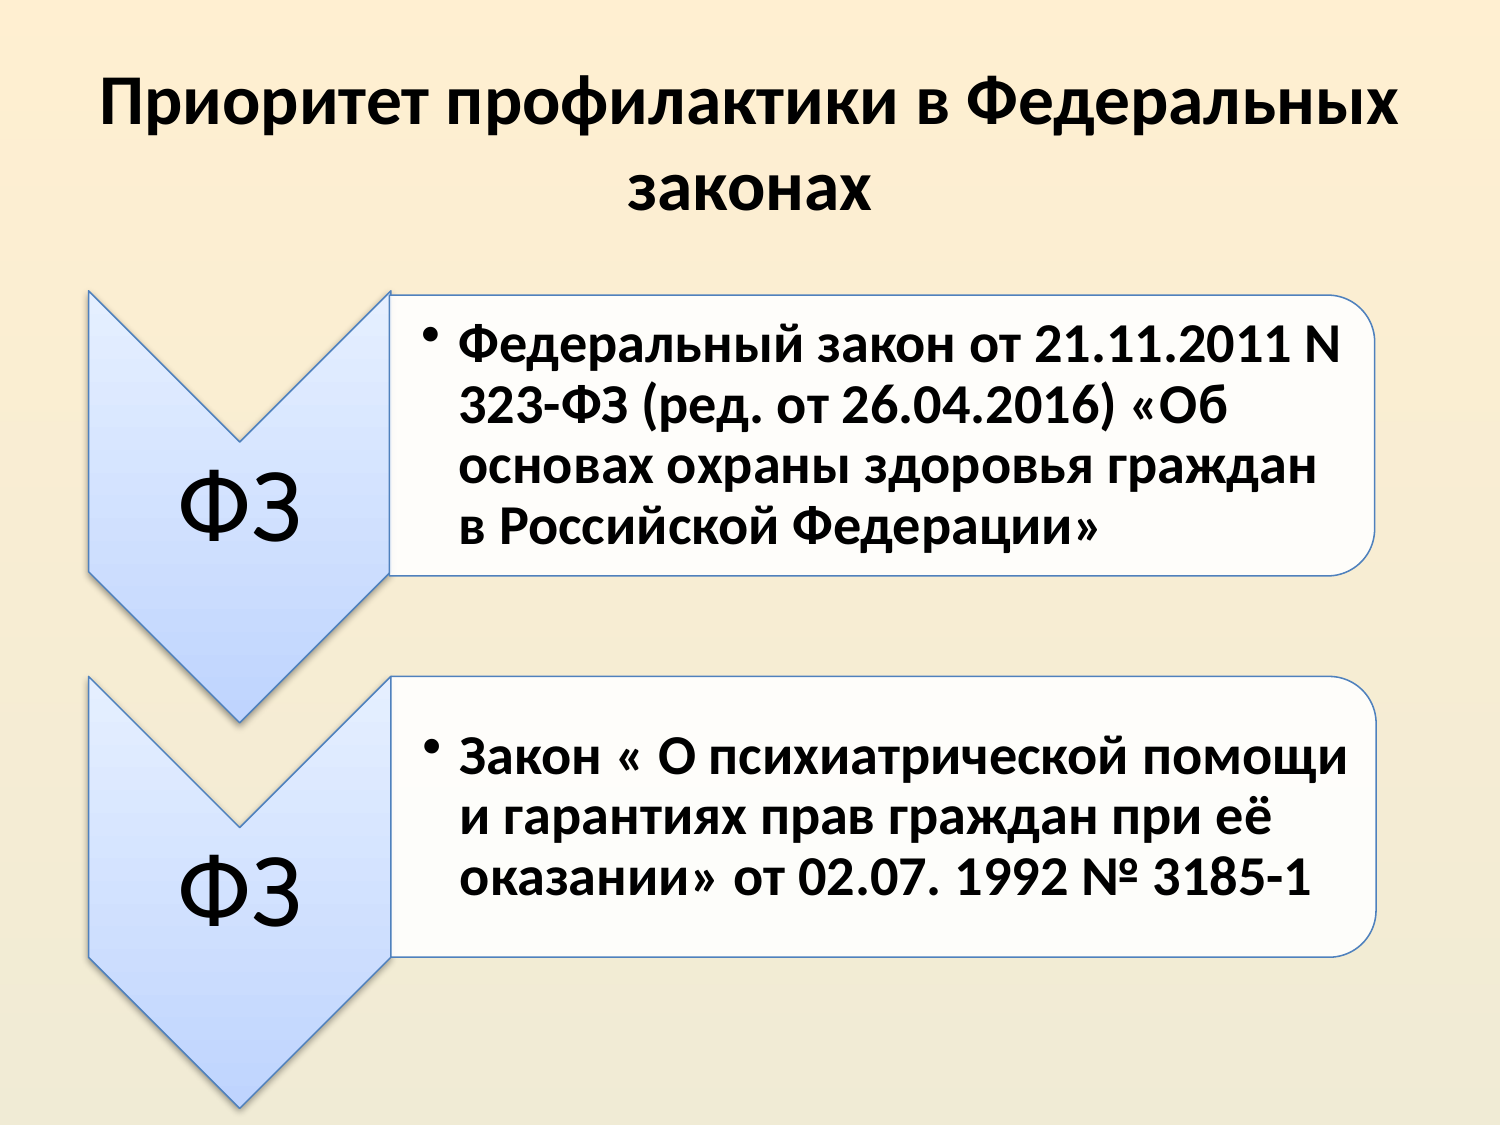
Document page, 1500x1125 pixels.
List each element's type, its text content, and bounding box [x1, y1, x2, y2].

title Приоритет профилактики в Федеральных законах [75, 45, 1425, 233]
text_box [88, 290, 1377, 1109]
